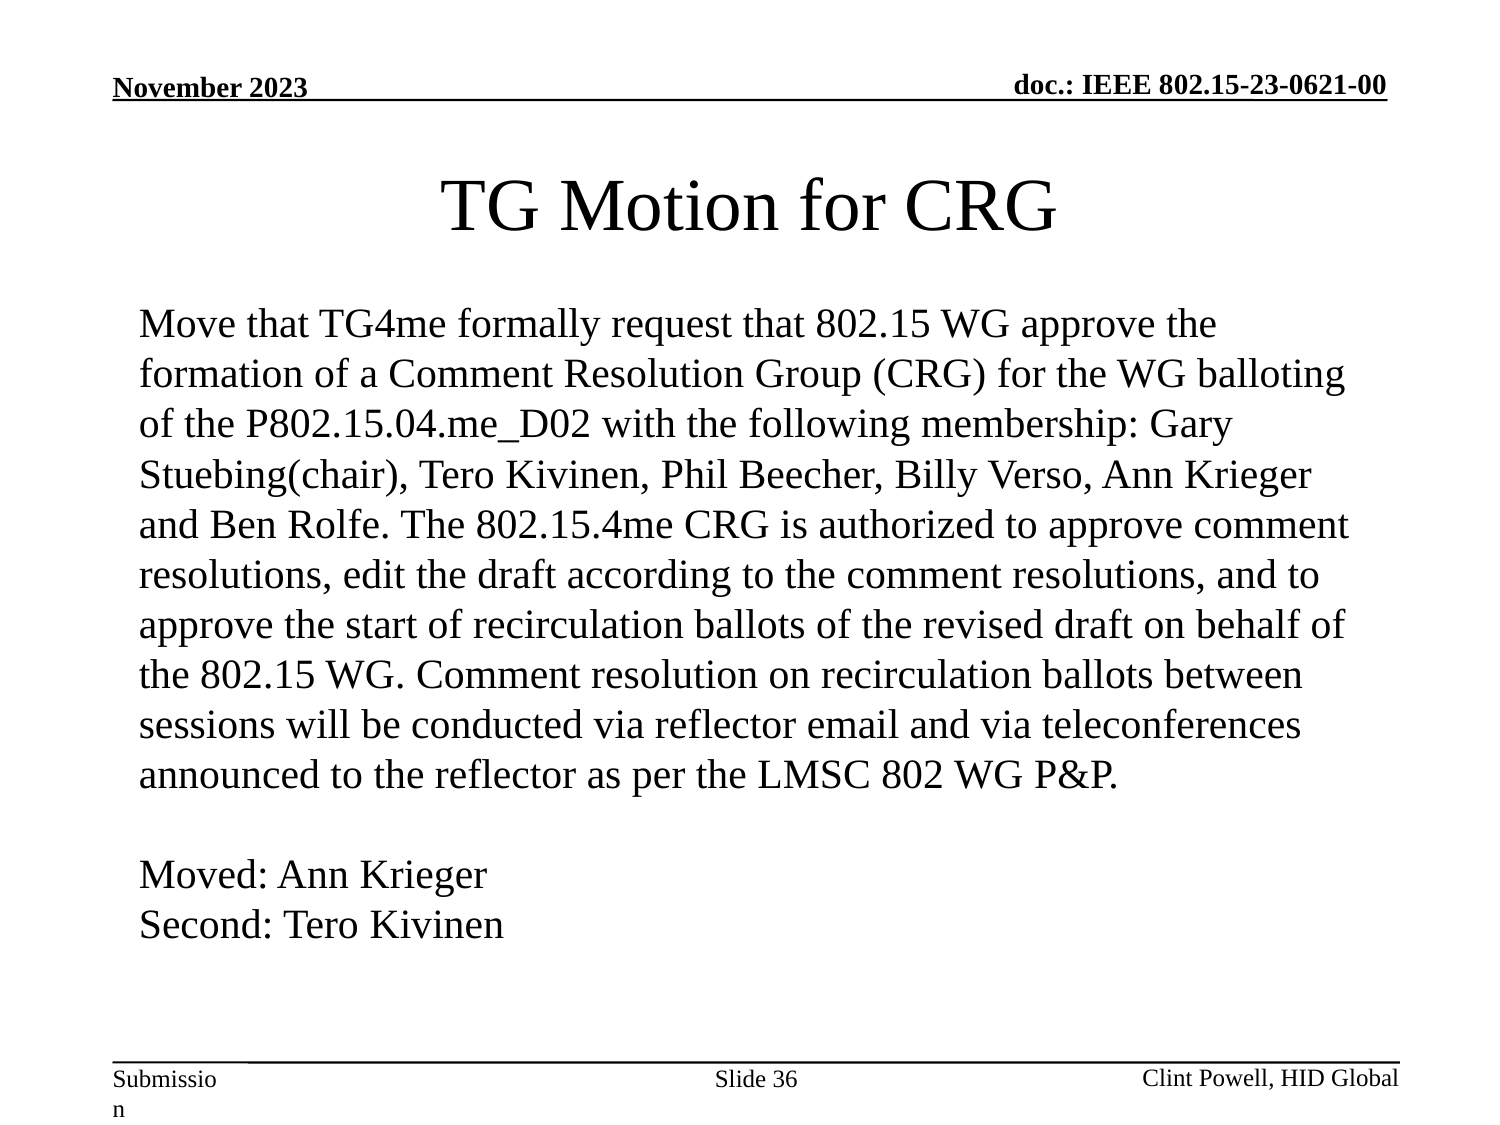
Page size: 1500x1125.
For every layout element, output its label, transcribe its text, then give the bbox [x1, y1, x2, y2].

text_box Move that TG4me formally request that 802.15 WG approve the formation of a Comment Resolution Group (CRG) for the WG balloting of the P802.15.04.me_D02 with the following membership: Gary Stuebing(chair), Tero Kivinen, Phil Beecher, Billy Verso, Ann Krieger and Ben Rolfe. The 802.15.4me CRG is authorized to approve comment resolutions, edit the draft according to the comment resolutions, and to approve the start of recirculation ballots of the revised draft on behalf of the 802.15 WG. Comment resolution on recirculation ballots between sessions will be conducted via reflector email and via teleconferences announced to the reflector as per the LMSC 802 WG P&P. Moved: Ann Krieger Second: Tero Kivinen [123, 288, 1389, 954]
title TG Motion for CRG [112, 112, 1388, 288]
slide_number Slide 36 [712, 1062, 800, 1093]
